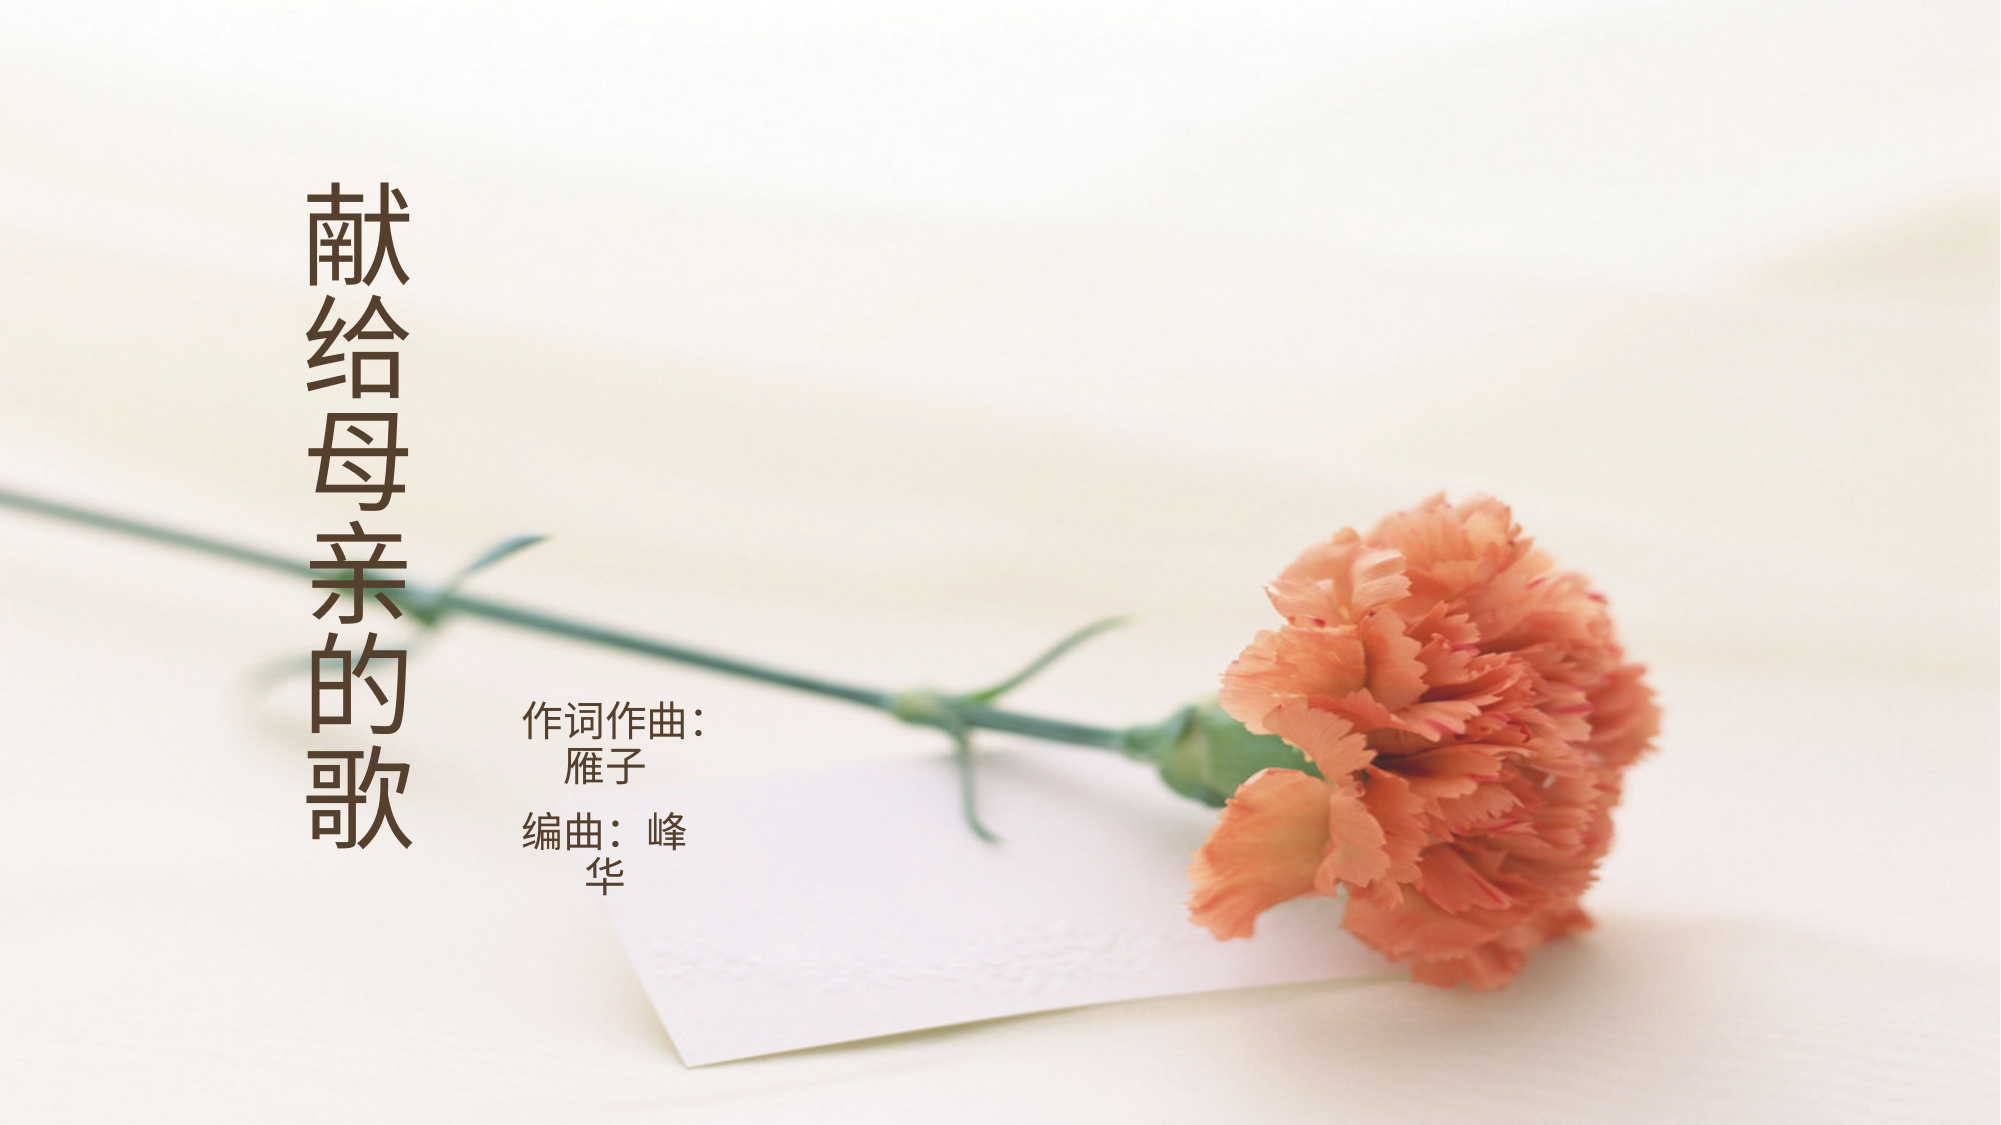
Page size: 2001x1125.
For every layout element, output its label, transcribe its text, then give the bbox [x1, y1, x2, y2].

title 献给母亲的歌 [156, 69, 537, 963]
subtitle 作词作曲：雁子 编曲：峰华 [506, 581, 704, 1087]
